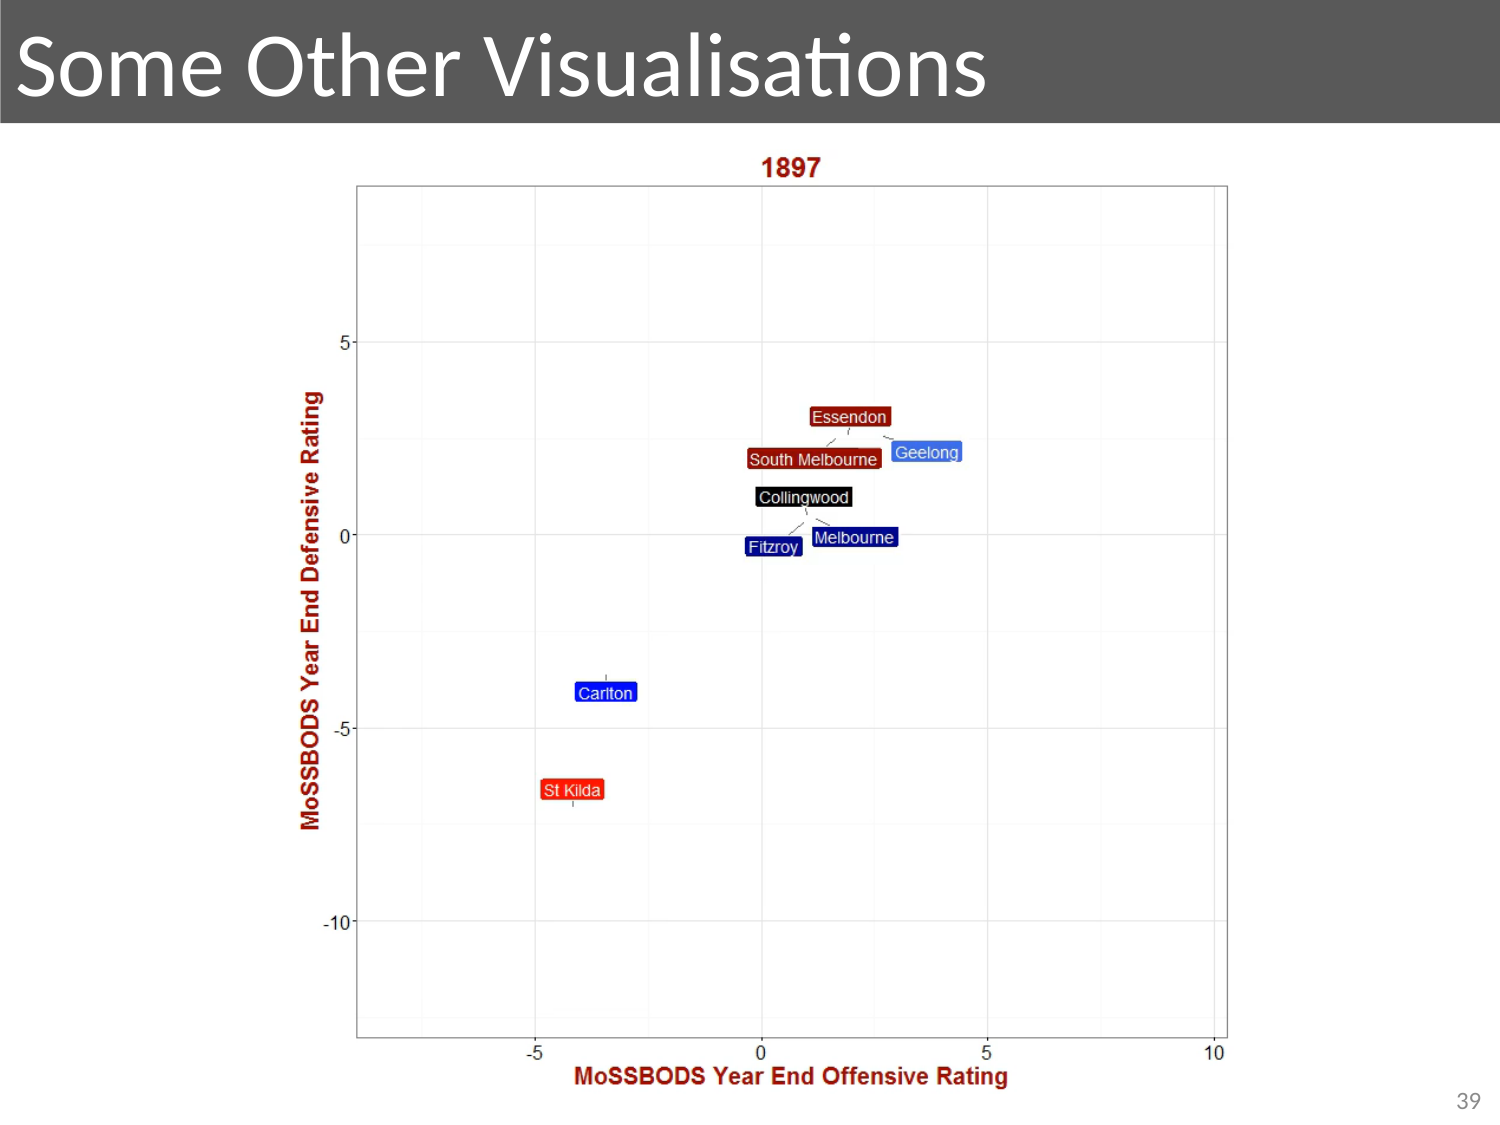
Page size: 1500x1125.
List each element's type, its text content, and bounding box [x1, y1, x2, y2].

text_box 39 [1146, 1069, 1497, 1125]
text_box Some Other Visualisations [0, 0, 1500, 124]
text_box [288, 148, 1235, 1095]
